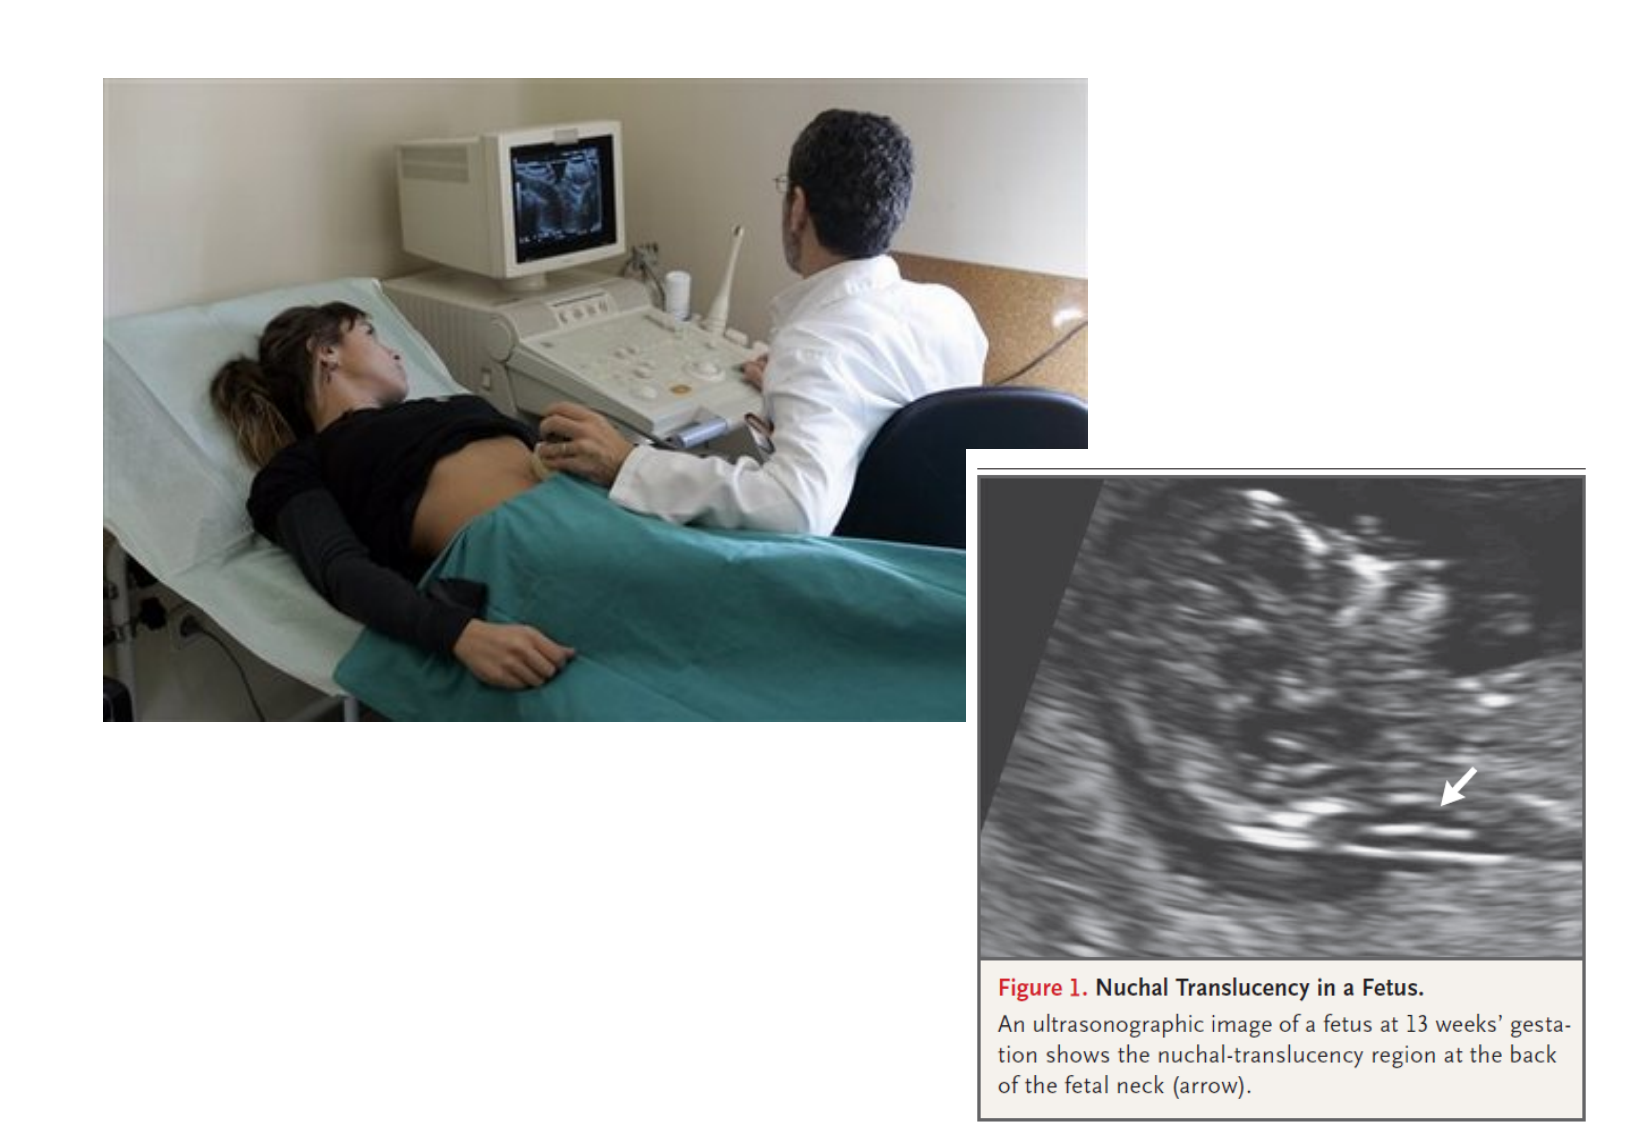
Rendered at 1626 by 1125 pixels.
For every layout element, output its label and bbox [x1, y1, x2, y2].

list [965, 449, 1597, 1125]
picture [103, 77, 1089, 722]
